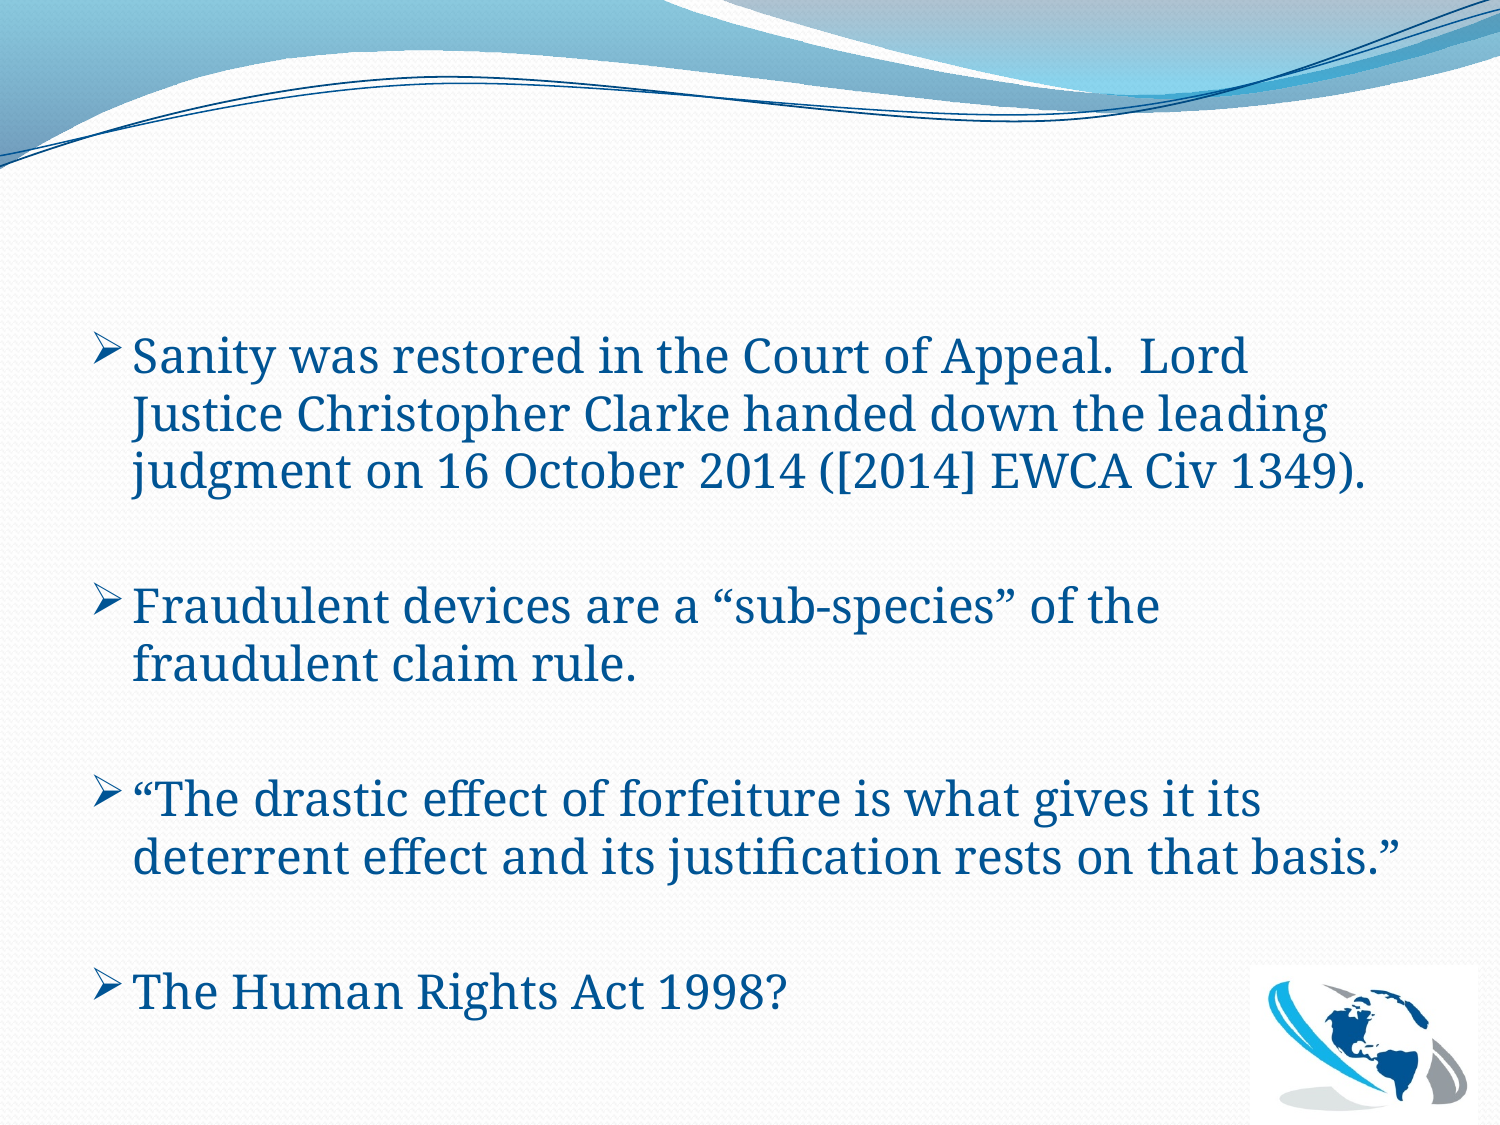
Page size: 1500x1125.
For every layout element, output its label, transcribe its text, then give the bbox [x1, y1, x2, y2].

picture [1250, 965, 1478, 1125]
list Sanity was restored in the Court of Appeal. Lord Justice Christopher Clarke handed down the leading judgment on 16 October 2014 ([2014] EWCA Civ 1349). Fraudulent devices are a “sub-species” of the fraudulent claim rule. “The drastic effect of forfeiture is what gives it its deterrent effect and its justification rests on that basis.” The Human Rights Act 1998? [75, 317, 1425, 1038]
